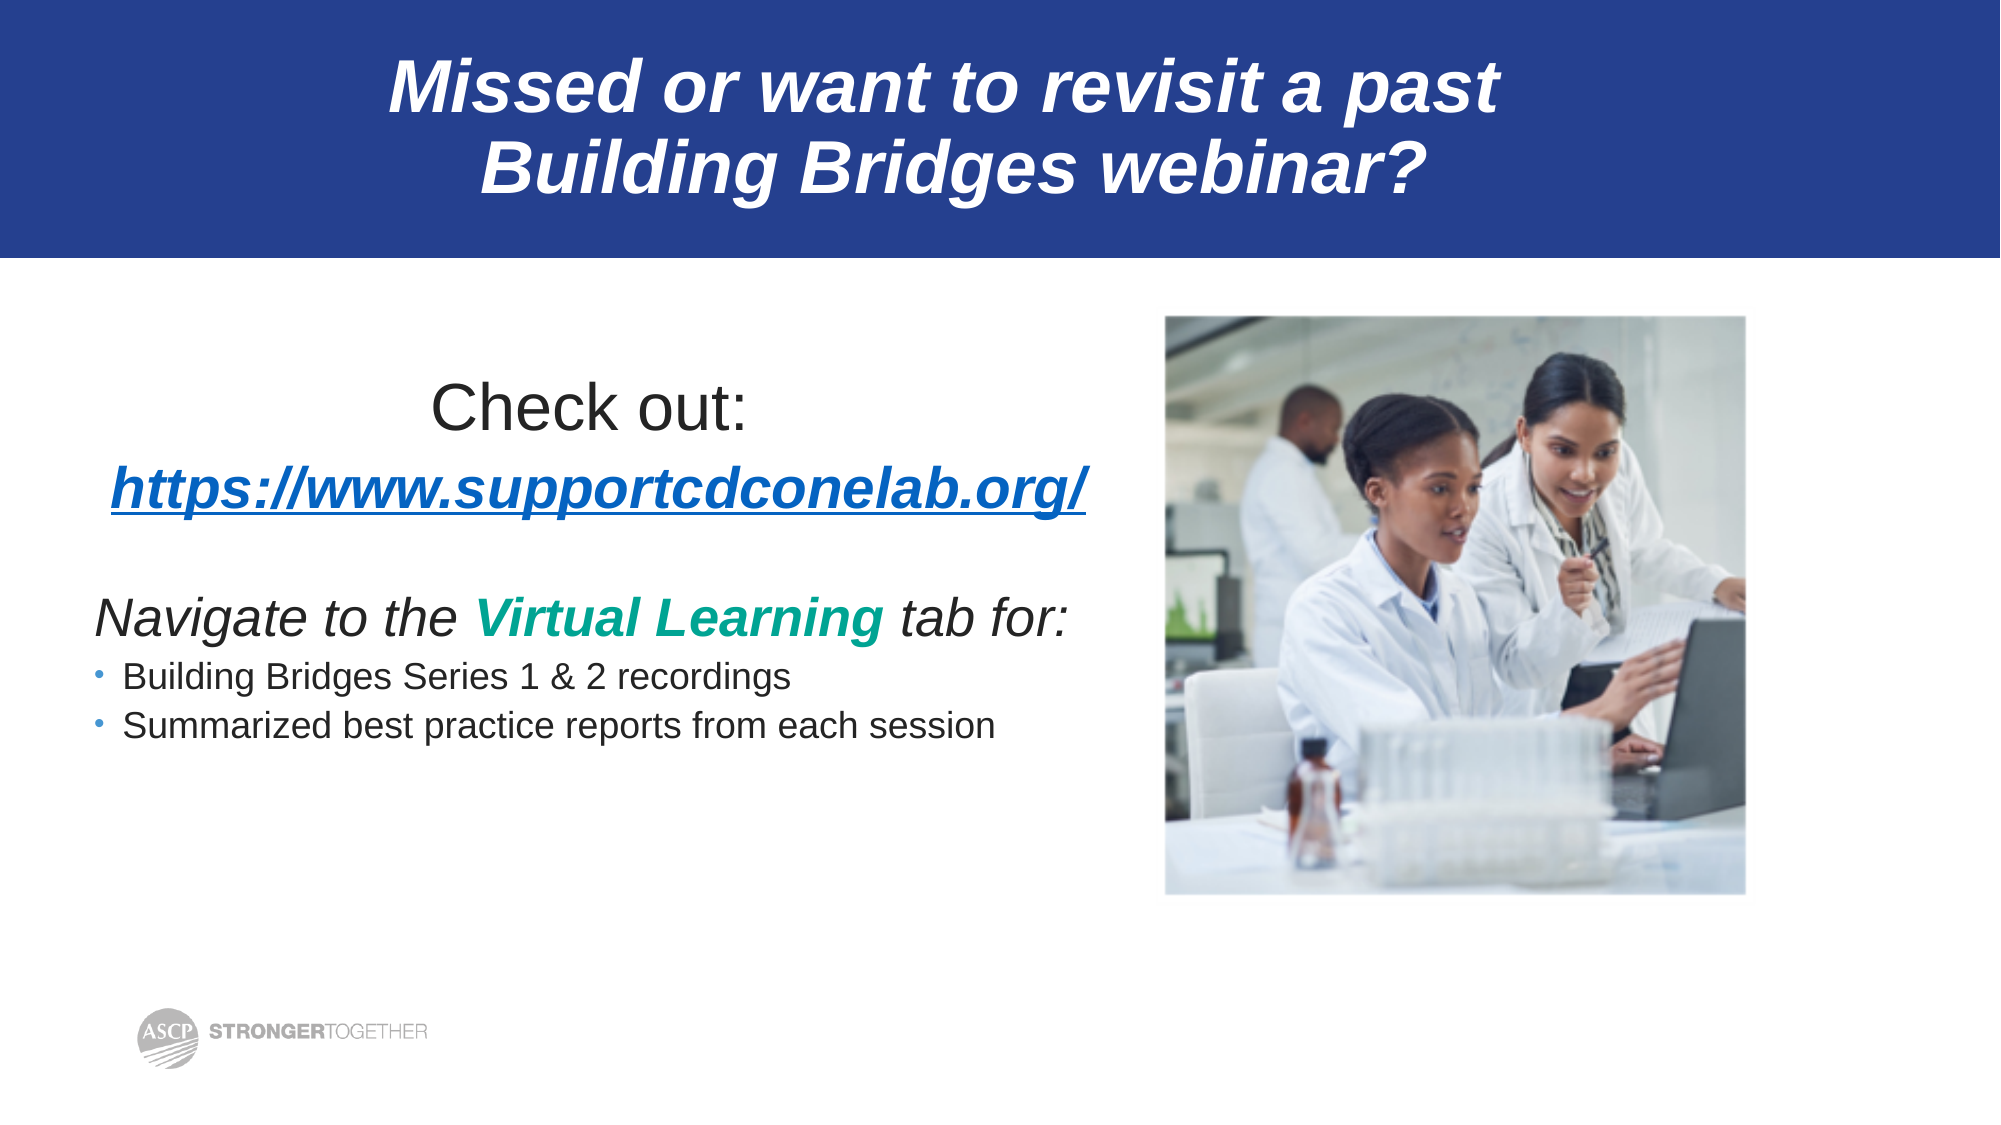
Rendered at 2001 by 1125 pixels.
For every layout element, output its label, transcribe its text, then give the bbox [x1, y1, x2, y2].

list Check out: https://www.supportcdconelab.org/ Navigate to the Virtual Learning tab for: Building Bridges Series 1 & 2 recordings Summarized best practice reports from each session [79, 348, 1119, 1058]
text_box [1156, 306, 1795, 1017]
title Missed or want to revisit a past Building Bridges webinar? [137, 33, 1772, 225]
picture [1156, 306, 1756, 906]
